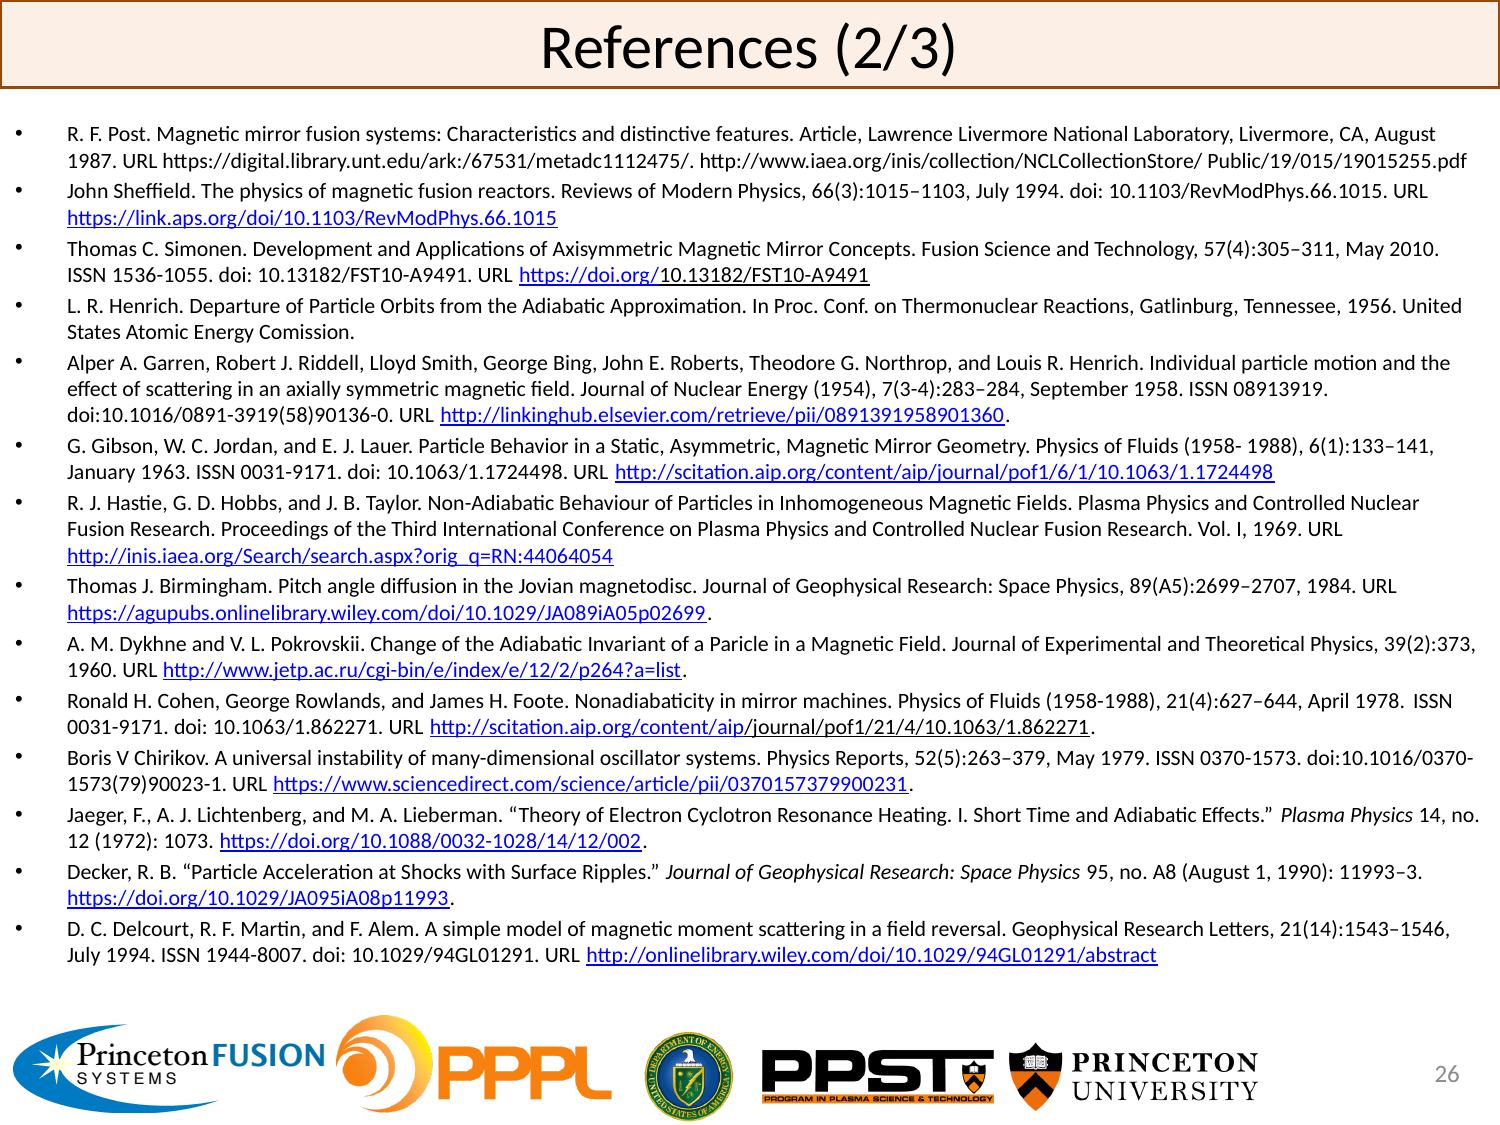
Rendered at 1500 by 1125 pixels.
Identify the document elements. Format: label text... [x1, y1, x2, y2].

picture [622, 1021, 750, 1125]
title References (2/3) [0, 0, 1500, 89]
slide_number 26 [1362, 1042, 1475, 1103]
picture [336, 1015, 612, 1113]
picture [1008, 1042, 1258, 1111]
picture [760, 1048, 994, 1105]
list R. F. Post. Magnetic mirror fusion systems: Characteristics and distinctive features. Article, Lawrence Livermore National Laboratory, Livermore, CA, August 1987. URL https://digital.library.unt.edu/ark:/67531/metadc1112475/. http://www.iaea.org/inis/collection/NCLCollectionStore/ Public/19/015/19015255.pdf John Sheffield. The physics of magnetic fusion reactors. Reviews of Modern Physics, 66(3):1015–1103, July 1994. doi: 10.1103/RevModPhys.66.1015. URL https://link.aps.org/doi/10.1103/RevModPhys.66.1015 Thomas C. Simonen. Development and Applications of Axisymmetric Magnetic Mirror Concepts. Fusion Science and Technology, 57(4):305–311, May 2010. ISSN 1536-1055. doi: 10.13182/FST10-A9491. URL https://doi.org/10.13182/FST10-A9491 L. R. Henrich. Departure of Particle Orbits from the Adiabatic Approximation. In Proc. Conf. on Thermonuclear Reactions, Gatlinburg, Tennessee, 1956. United States Atomic Energy Comission. Alper A. Garren, Robert J. Riddell, Lloyd Smith, George Bing, John E. Roberts, Theodore G. Northrop, and Louis R. Henrich. Individual particle motion and the effect of scattering in an axially symmetric magnetic field. Journal of Nuclear Energy (1954), 7(3-4):283–284, September 1958. ISSN 08913919. doi:10.1016/0891-3919(58)90136-0. URL http://linkinghub.elsevier.com/retrieve/pii/0891391958901360. G. Gibson, W. C. Jordan, and E. J. Lauer. Particle Behavior in a Static, Asymmetric, Magnetic Mirror Geometry. Physics of Fluids (1958- 1988), 6(1):133–141, January 1963. ISSN 0031-9171. doi: 10.1063/1.1724498. URL http://scitation.aip.org/content/aip/journal/pof1/6/1/10.1063/1.1724498 R. J. Hastie, G. D. Hobbs, and J. B. Taylor. Non-Adiabatic Behaviour of Particles in Inhomogeneous Magnetic Fields. Plasma Physics and Controlled Nuclear Fusion Research. Proceedings of the Third International Conference on Plasma Physics and Controlled Nuclear Fusion Research. Vol. I, 1969. URL http://inis.iaea.org/Search/search.aspx?orig_q=RN:44064054 Thomas J. Birmingham. Pitch angle diffusion in the Jovian magnetodisc. Journal of Geophysical Research: Space Physics, 89(A5):2699–2707, 1984. URL https://agupubs.onlinelibrary.wiley.com/doi/10.1029/JA089iA05p02699. A. M. Dykhne and V. L. Pokrovskii. Change of the Adiabatic Invariant of a Paricle in a Magnetic Field. Journal of Experimental and Theoretical Physics, 39(2):373, 1960. URL http://www.jetp.ac.ru/cgi-bin/e/index/e/12/2/p264?a=list. Ronald H. Cohen, George Rowlands, and James H. Foote. Nonadiabaticity in mirror machines. Physics of Fluids (1958-1988), 21(4):627–644, April 1978. ISSN 0031-9171. doi: 10.1063/1.862271. URL http://scitation.aip.org/content/aip/journal/pof1/21/4/10.1063/1.862271. Boris V Chirikov. A universal instability of many-dimensional oscillator systems. Physics Reports, 52(5):263–379, May 1979. ISSN 0370-1573. doi:10.1016/0370-1573(79)90023-1. URL https://www.sciencedirect.com/science/article/pii/0370157379900231. Jaeger, F., A. J. Lichtenberg, and M. A. Lieberman. “Theory of Electron Cyclotron Resonance Heating. I. Short Time and Adiabatic Effects.” Plasma Physics 14, no. 12 (1972): 1073. https://doi.org/10.1088/0032-1028/14/12/002. Decker, R. B. “Particle Acceleration at Shocks with Surface Ripples.” Journal of Geophysical Research: Space Physics 95, no. A8 (August 1, 1990): 11993–3. https://doi.org/10.1029/JA095iA08p11993. D. C. Delcourt, R. F. Martin, and F. Alem. A simple model of magnetic moment scattering in a field reversal. Geophysical Research Letters, 21(14):1543–1546, July 1994. ISSN 1944-8007. doi: 10.1029/94GL01291. URL http://onlinelibrary.wiley.com/doi/10.1029/94GL01291/abstract [0, 112, 1500, 1005]
